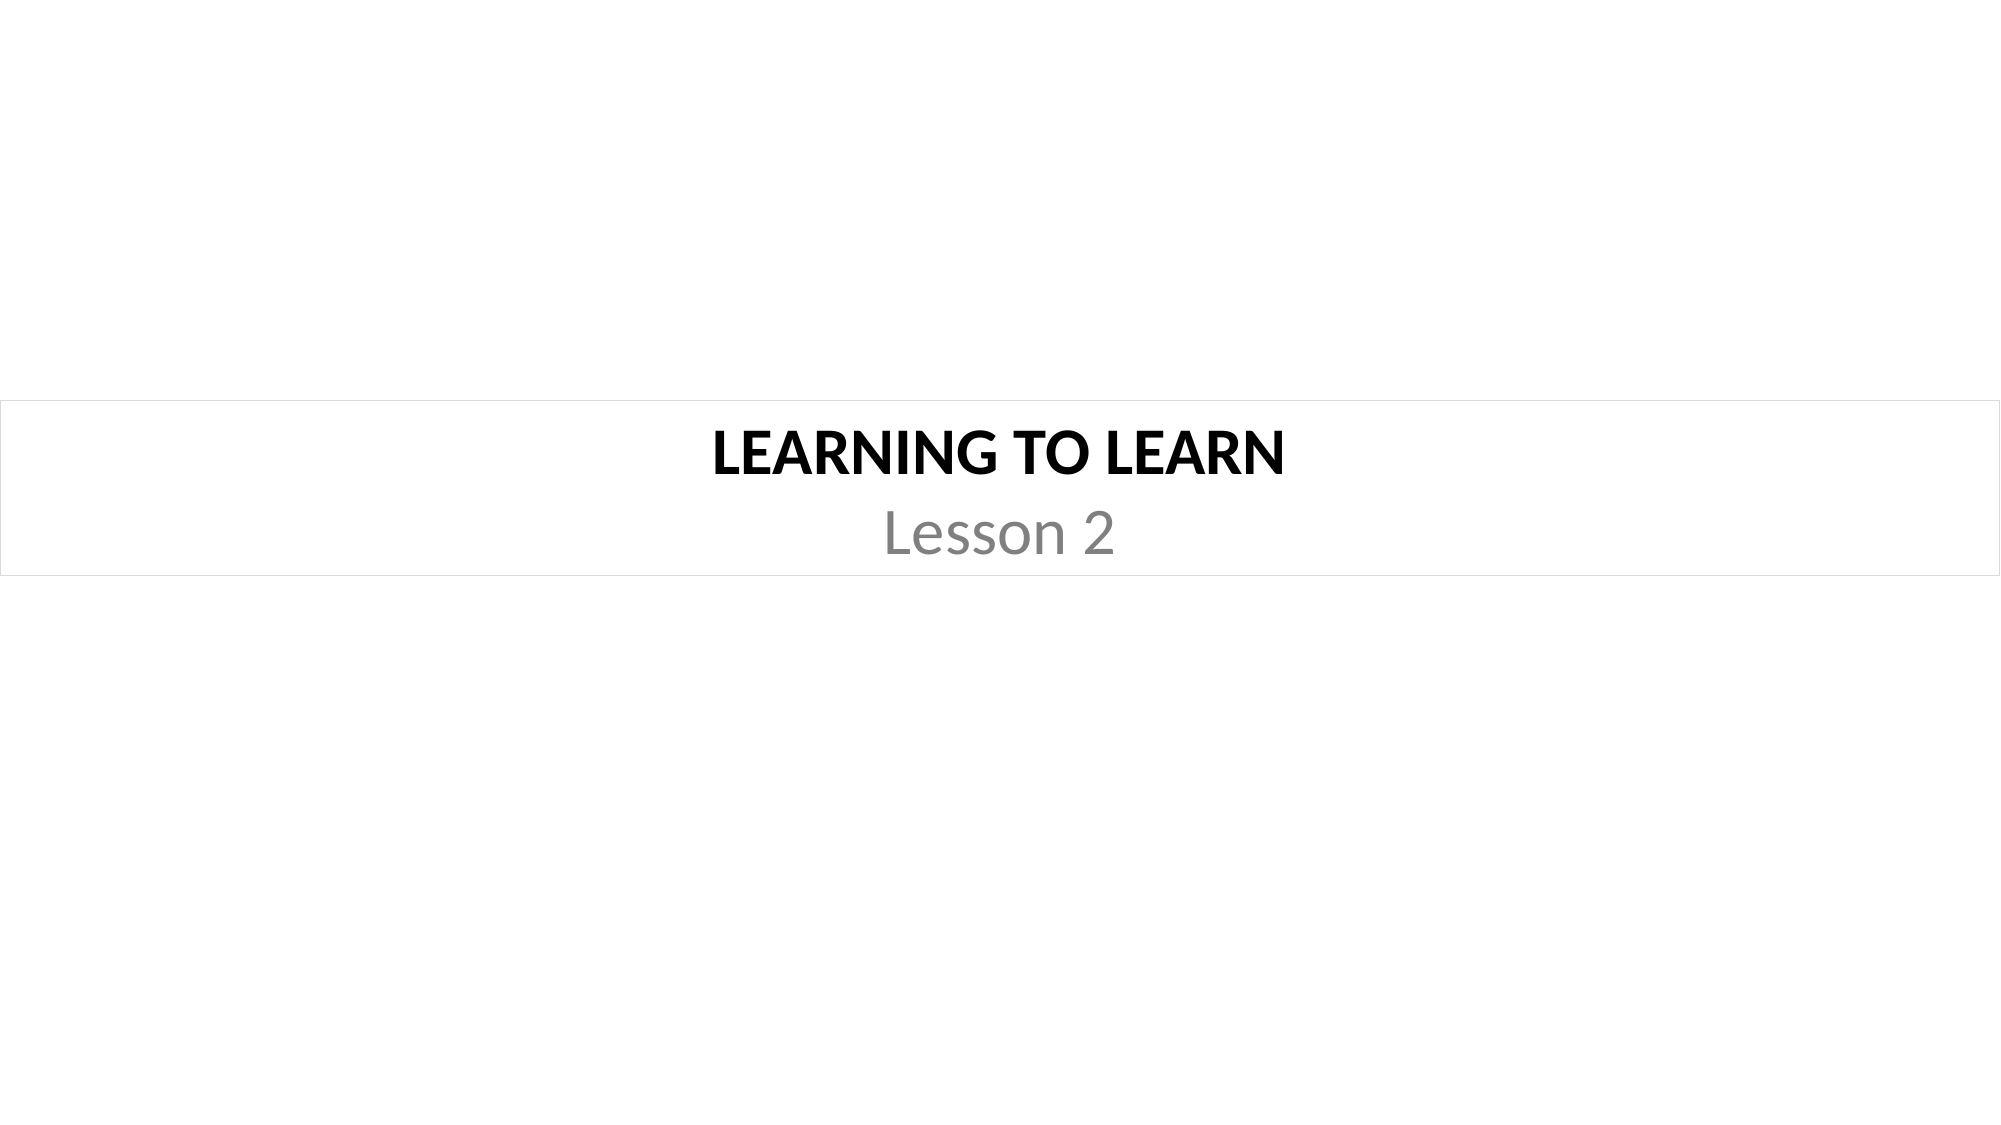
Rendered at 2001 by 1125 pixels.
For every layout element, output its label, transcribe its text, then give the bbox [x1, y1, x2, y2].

text_box LEARNING TO LEARN Lesson 2 [0, 400, 2000, 576]
